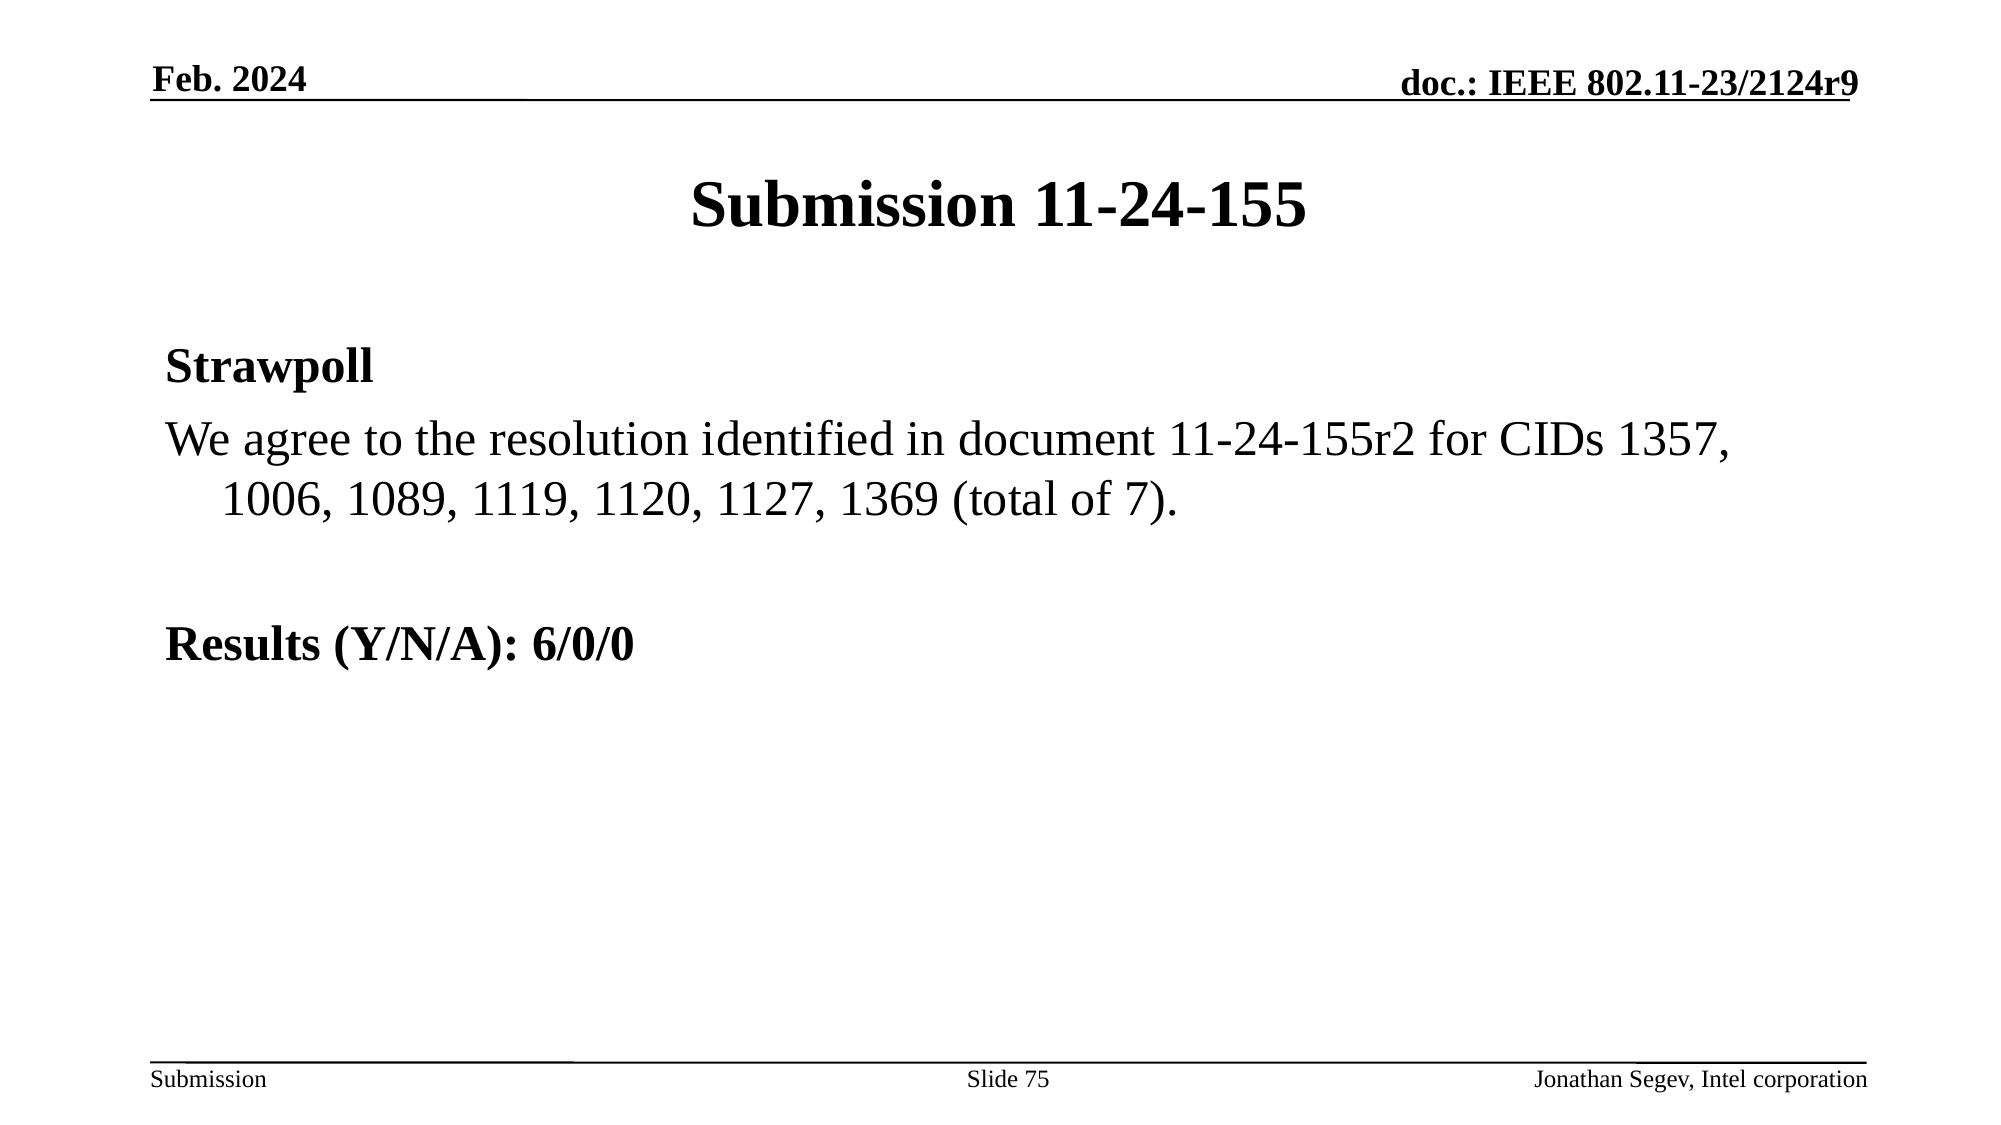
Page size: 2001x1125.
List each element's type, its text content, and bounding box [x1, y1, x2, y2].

footer Jonathan Segev, Intel corporation [1171, 1061, 1869, 1093]
list Strawpoll We agree to the resolution identified in document 11-24-155r2 for CIDs 1357, 1006, 1089, 1119, 1120, 1127, 1369 (total of 7). Results (Y/N/A): 6/0/0 [149, 324, 1850, 1000]
slide_number Slide 75 [950, 1061, 1067, 1123]
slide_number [152, 54, 563, 100]
title Submission 11-24-155 [149, 112, 1850, 288]
